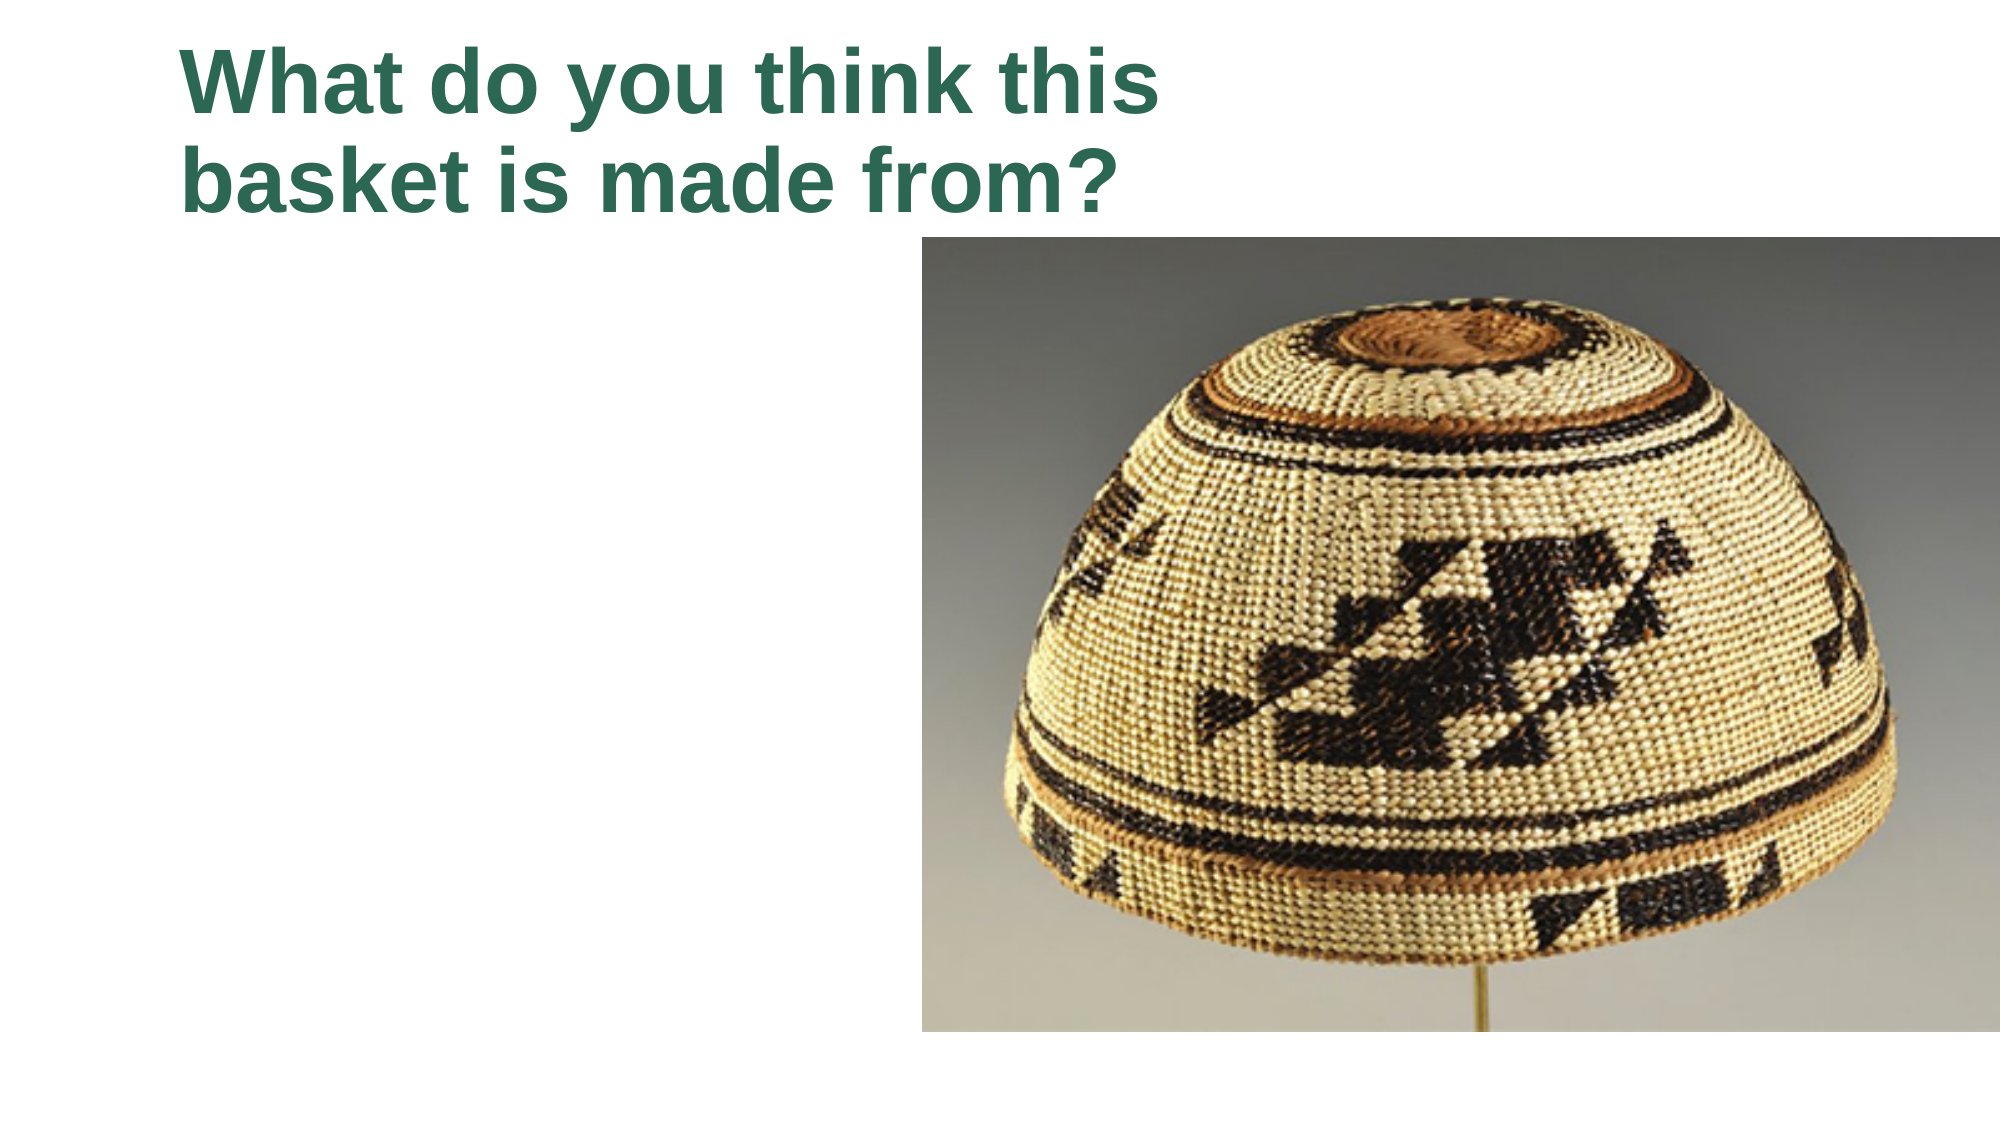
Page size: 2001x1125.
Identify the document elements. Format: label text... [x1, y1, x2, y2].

title What do you think this basket is made from? [164, 81, 1488, 185]
picture [921, 237, 2000, 1033]
